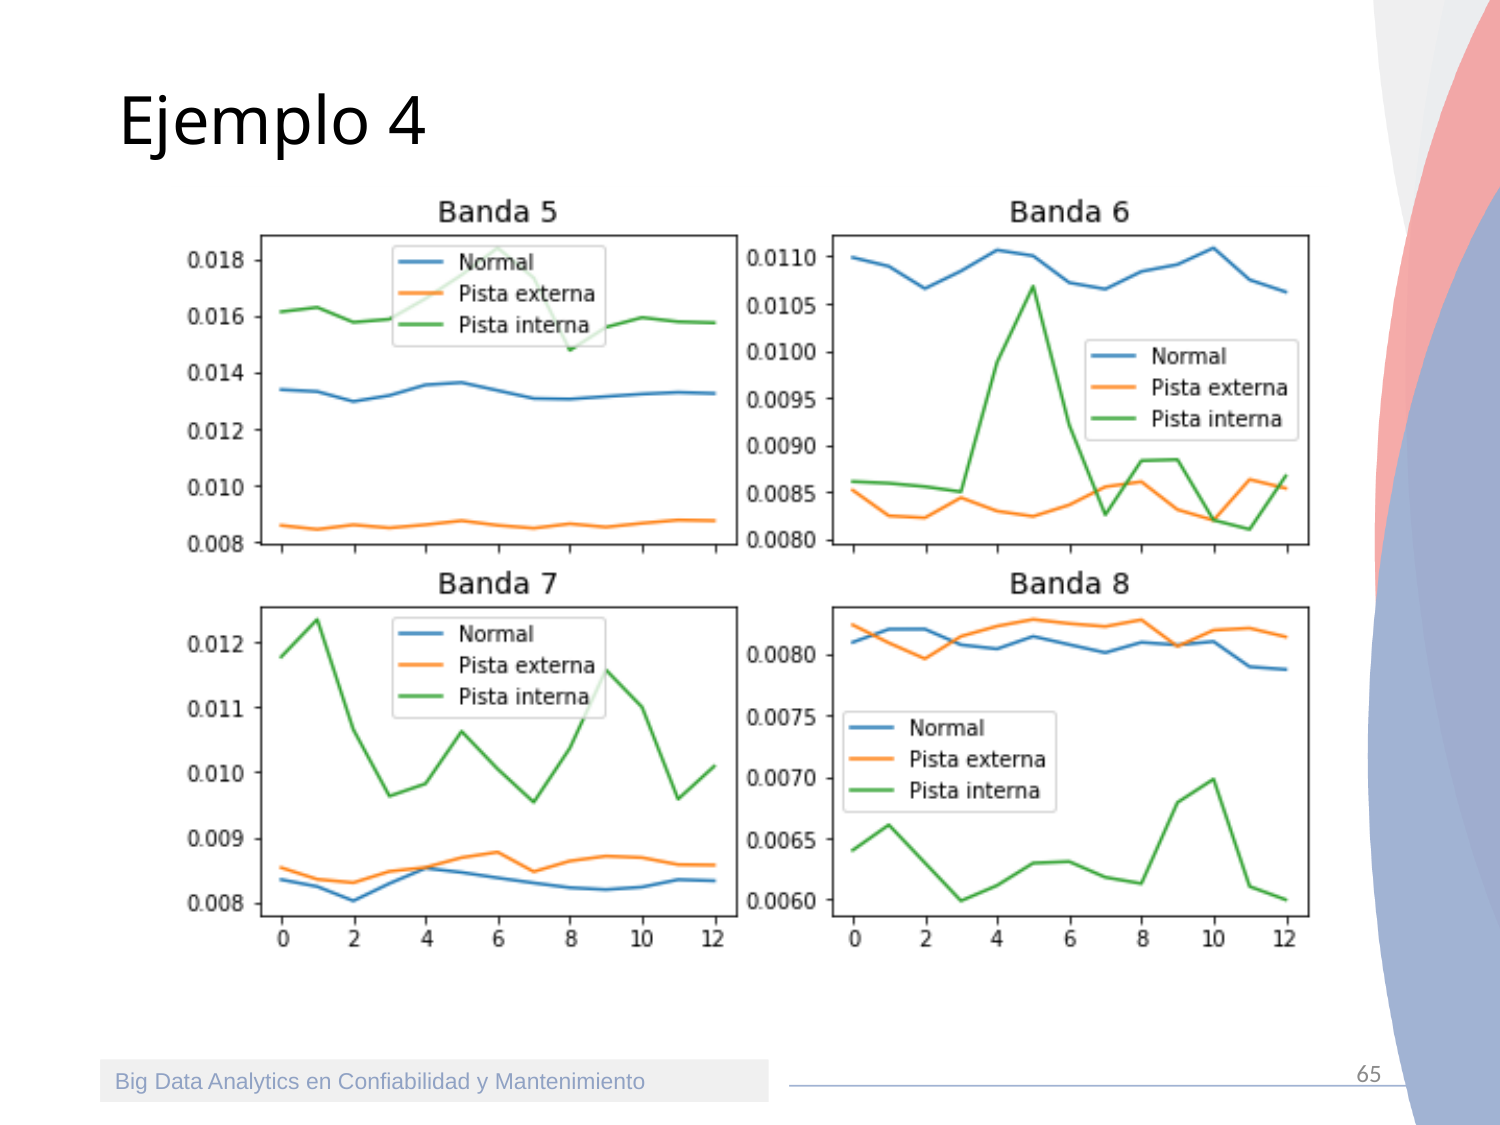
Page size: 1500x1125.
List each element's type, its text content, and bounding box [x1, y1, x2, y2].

table_cell LA [0, 0, 1500, 1125]
slide_number 65 [1059, 1042, 1397, 1103]
title Ejemplo 4 [103, 59, 1397, 186]
picture [171, 185, 1329, 966]
